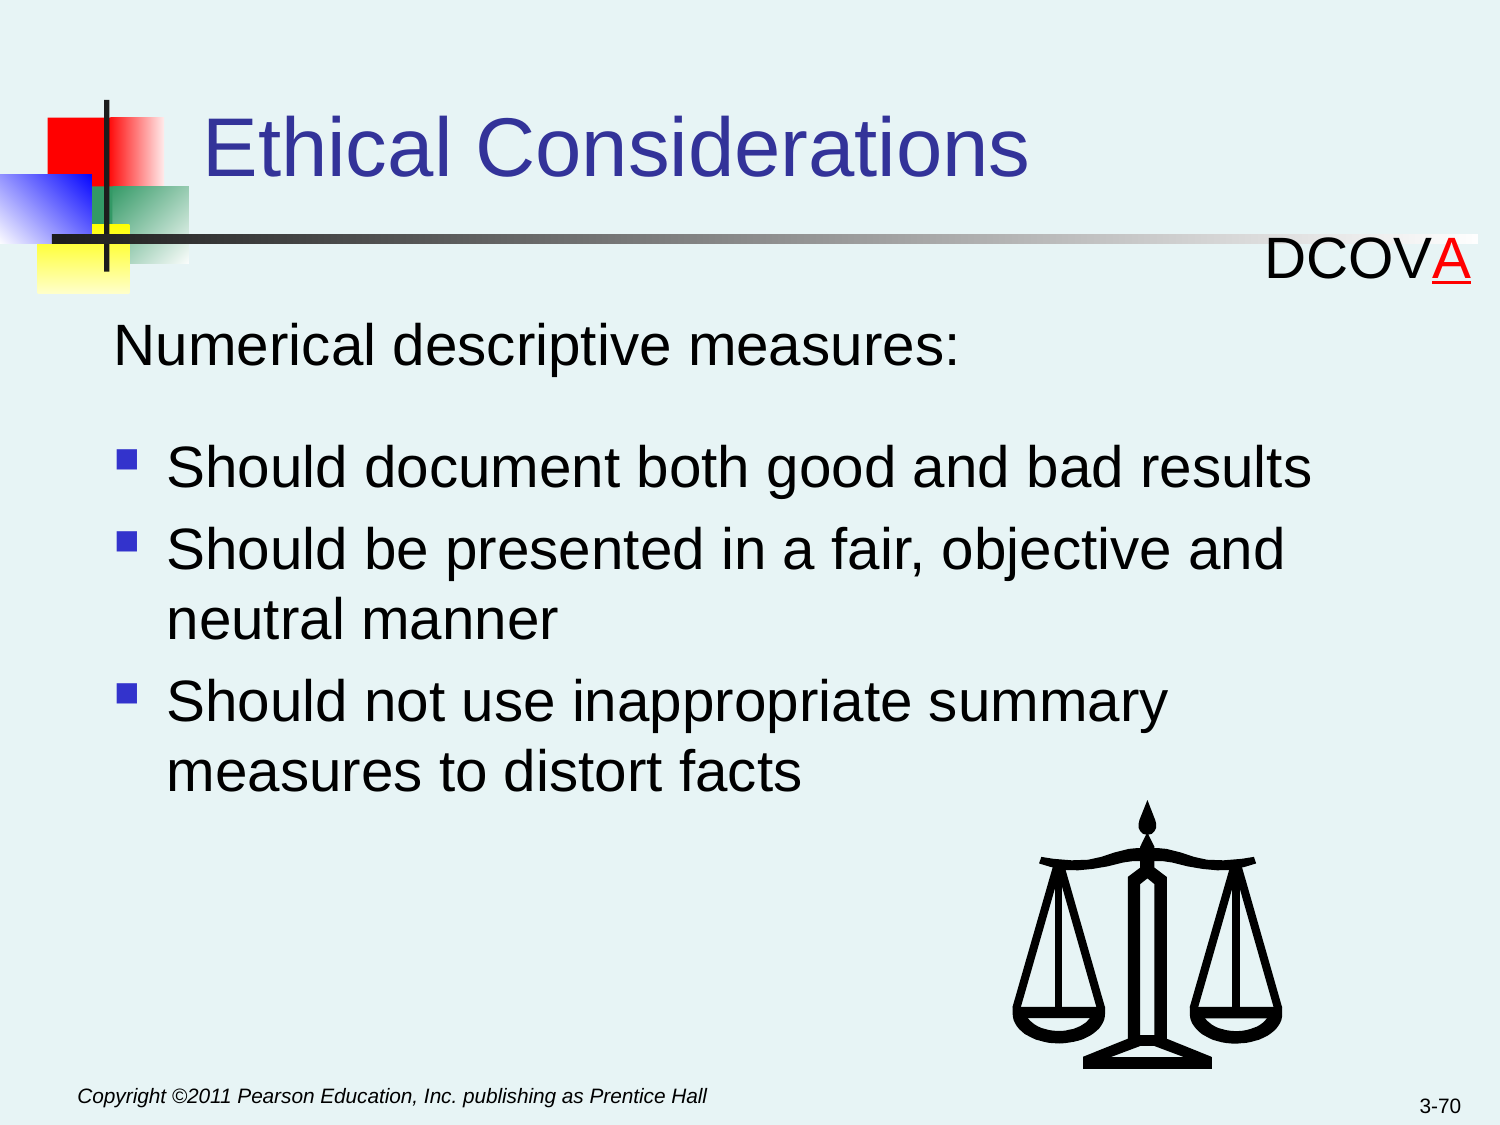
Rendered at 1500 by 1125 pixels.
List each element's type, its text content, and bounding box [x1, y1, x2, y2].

title Ethical Considerations [188, 37, 1401, 201]
picture [1012, 799, 1283, 1070]
footer Copyright ©2011 Pearson Education, Inc. publishing as Prentice Hall [62, 1074, 963, 1125]
text_box DCOVA [1249, 212, 1486, 298]
list Numerical descriptive measures: Should document both good and bad results Should be presented in a fair, objective and neutral manner Should not use inappropriate summary measures to distort facts [99, 299, 1426, 1044]
slide_number 3-70 [1124, 1071, 1476, 1125]
